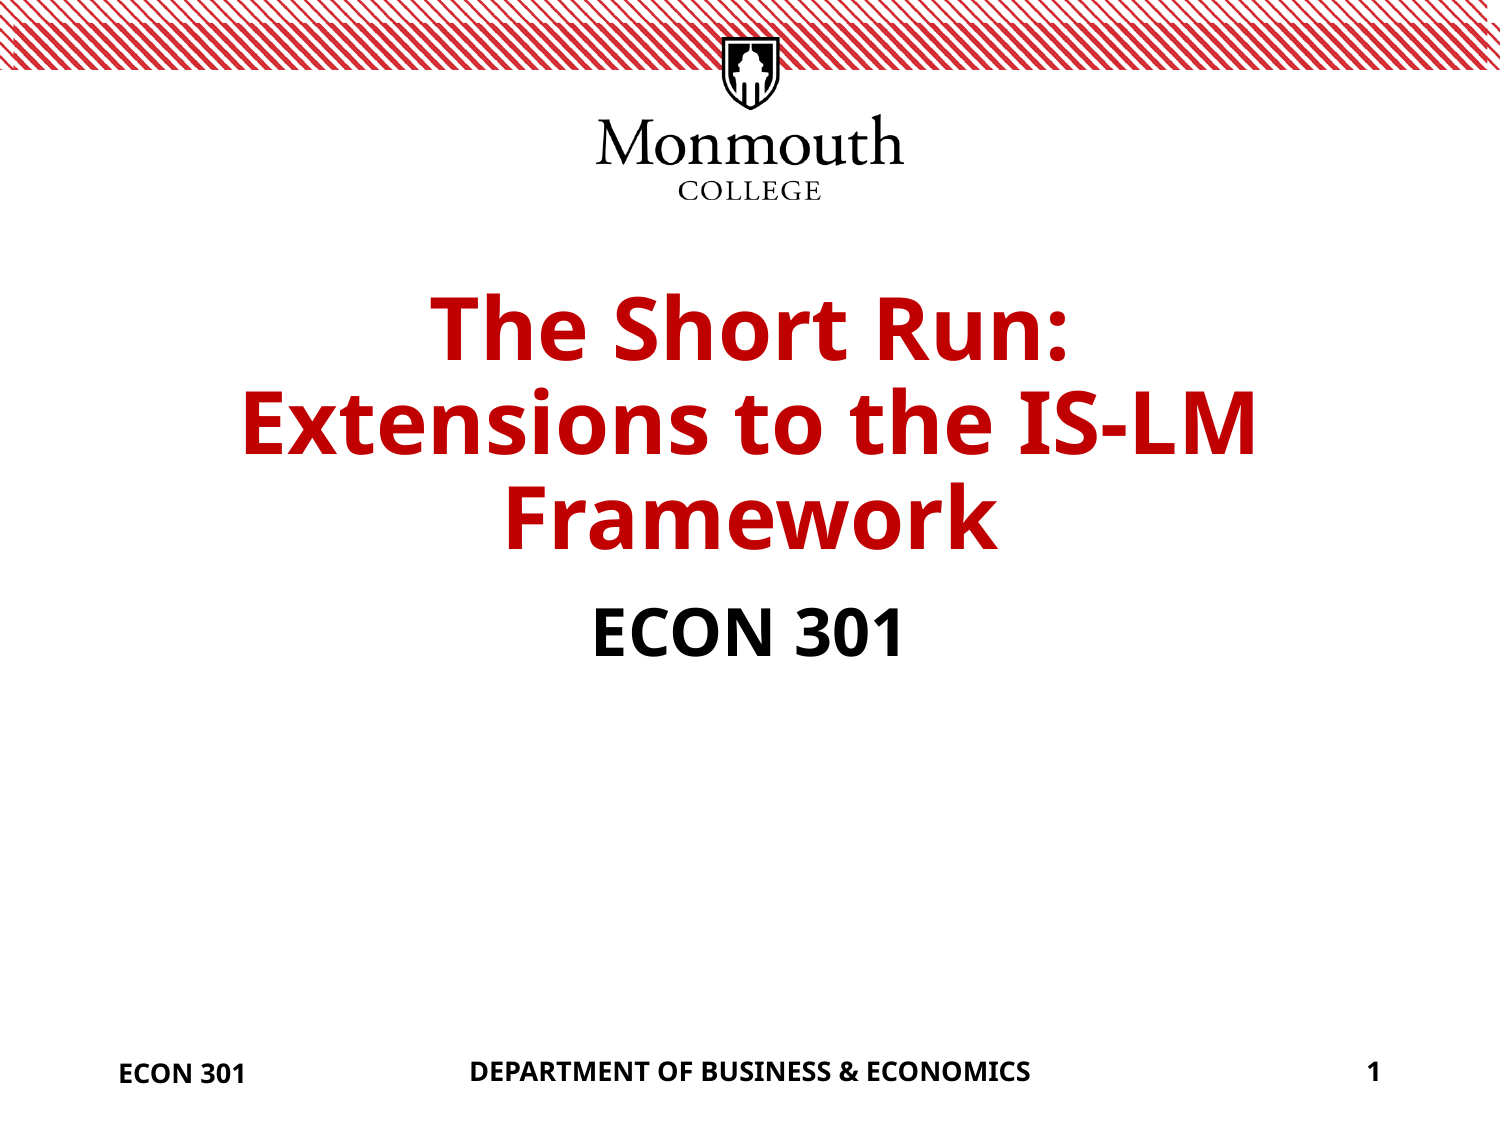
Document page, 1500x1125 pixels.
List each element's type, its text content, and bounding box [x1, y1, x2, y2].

footer DEPARTMENT OF BUSINESS & ECONOMICS [277, 1042, 1059, 1103]
slide_number ECON 301 [103, 1042, 277, 1103]
picture [0, 0, 1500, 184]
title The Short Run: Extensions to the IS-LM Framework [84, 184, 1416, 576]
slide_number 1 [1059, 1042, 1397, 1103]
subtitle ECON 301 [187, 590, 1313, 863]
